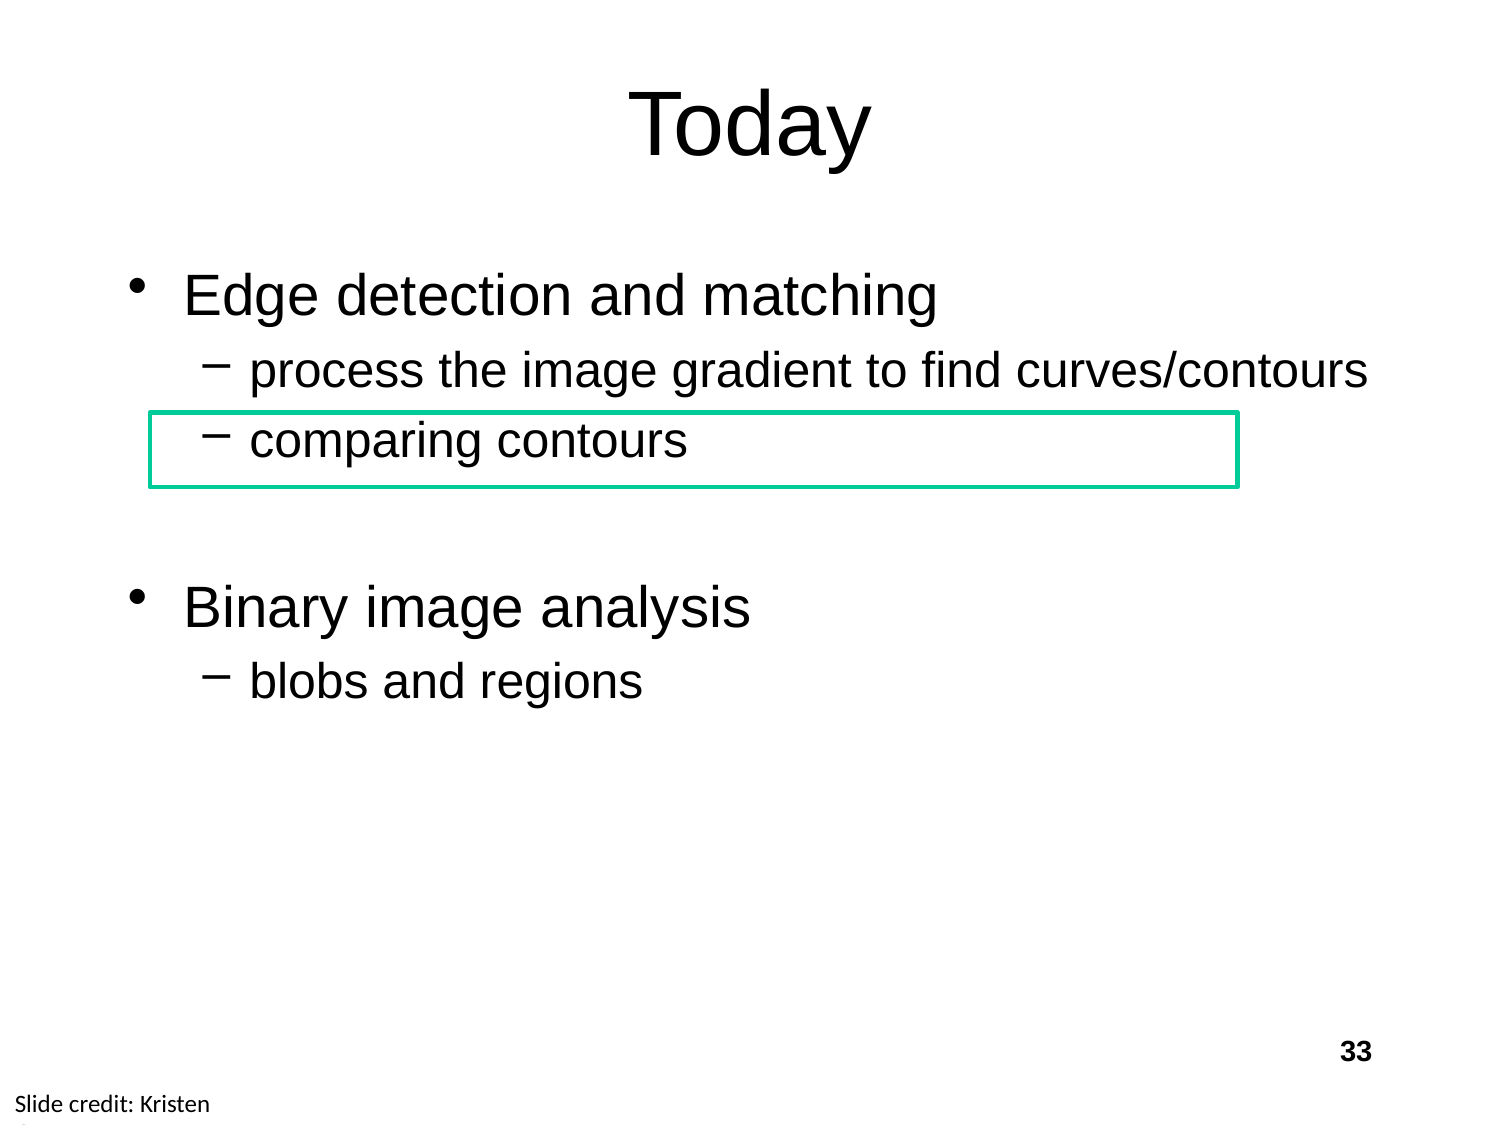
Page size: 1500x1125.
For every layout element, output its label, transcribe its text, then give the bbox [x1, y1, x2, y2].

slide_number 33 [1074, 1024, 1388, 1101]
text_box Slide credit: Kristen Grauman [0, 1079, 325, 1125]
title Today [112, 24, 1388, 213]
text_box [148, 410, 1240, 489]
list Edge detection and matching process the image gradient to find curves/contours comparing contours Binary image analysis blobs and regions [112, 249, 1388, 926]
